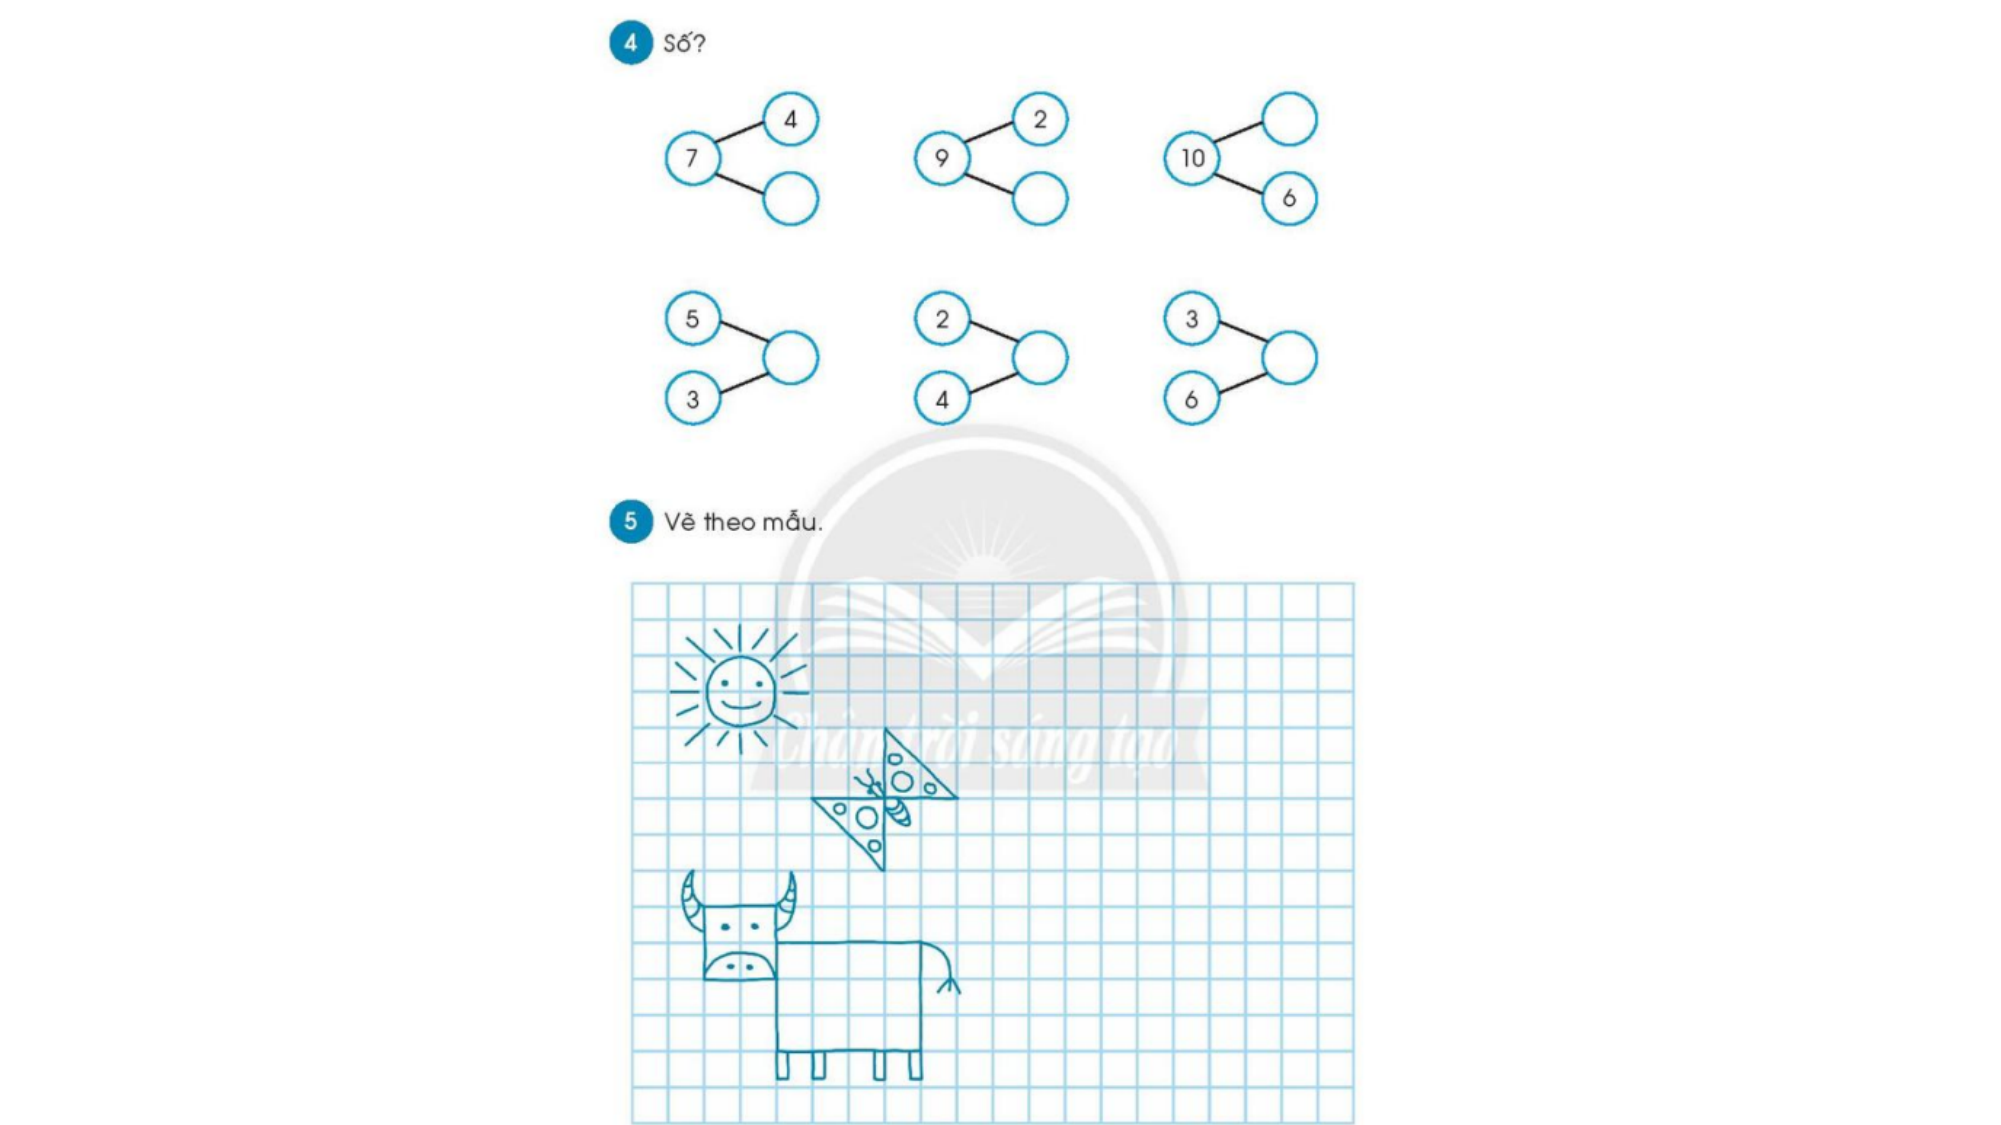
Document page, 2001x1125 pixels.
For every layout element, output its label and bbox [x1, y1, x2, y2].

picture [463, 13, 1463, 1125]
